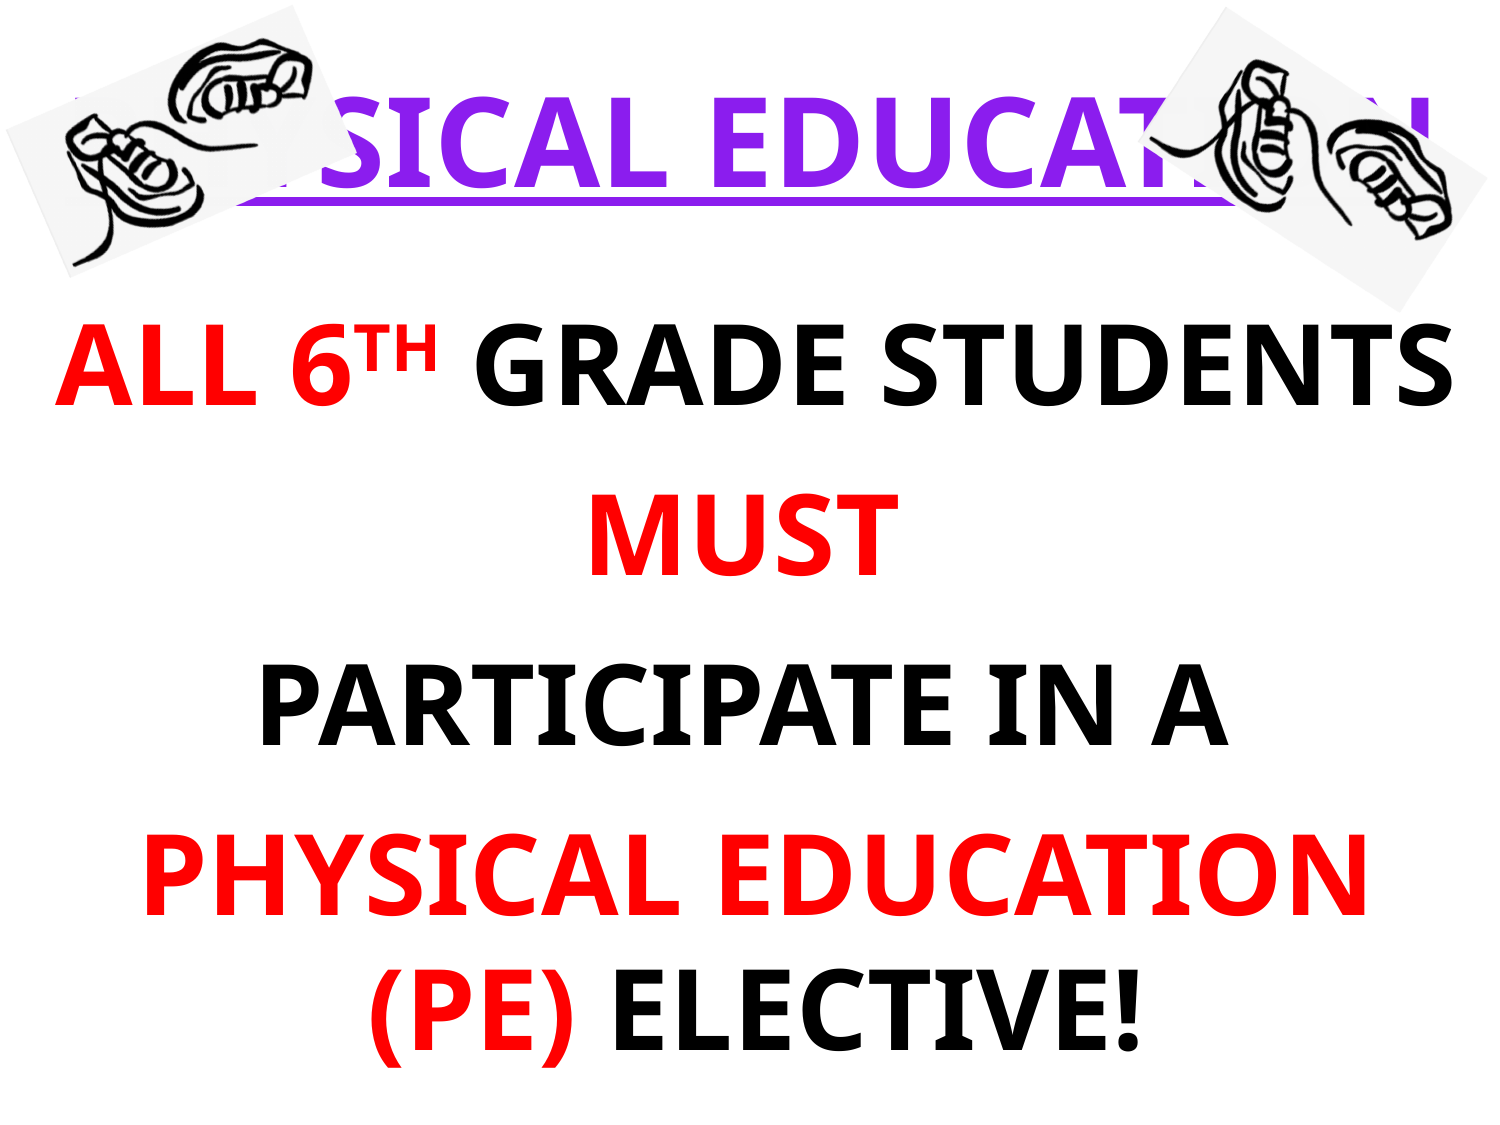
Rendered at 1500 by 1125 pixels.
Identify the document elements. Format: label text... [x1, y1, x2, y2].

list ALL 6TH GRADE STUDENTS MUST PARTICIPATE IN A PHYSICAL EDUCATION (PE) ELECTIVE! [37, 285, 1475, 1081]
picture [1138, 7, 1487, 312]
picture [6, 5, 356, 277]
title PHYSICAL EDUCATION [5, 0, 1500, 313]
